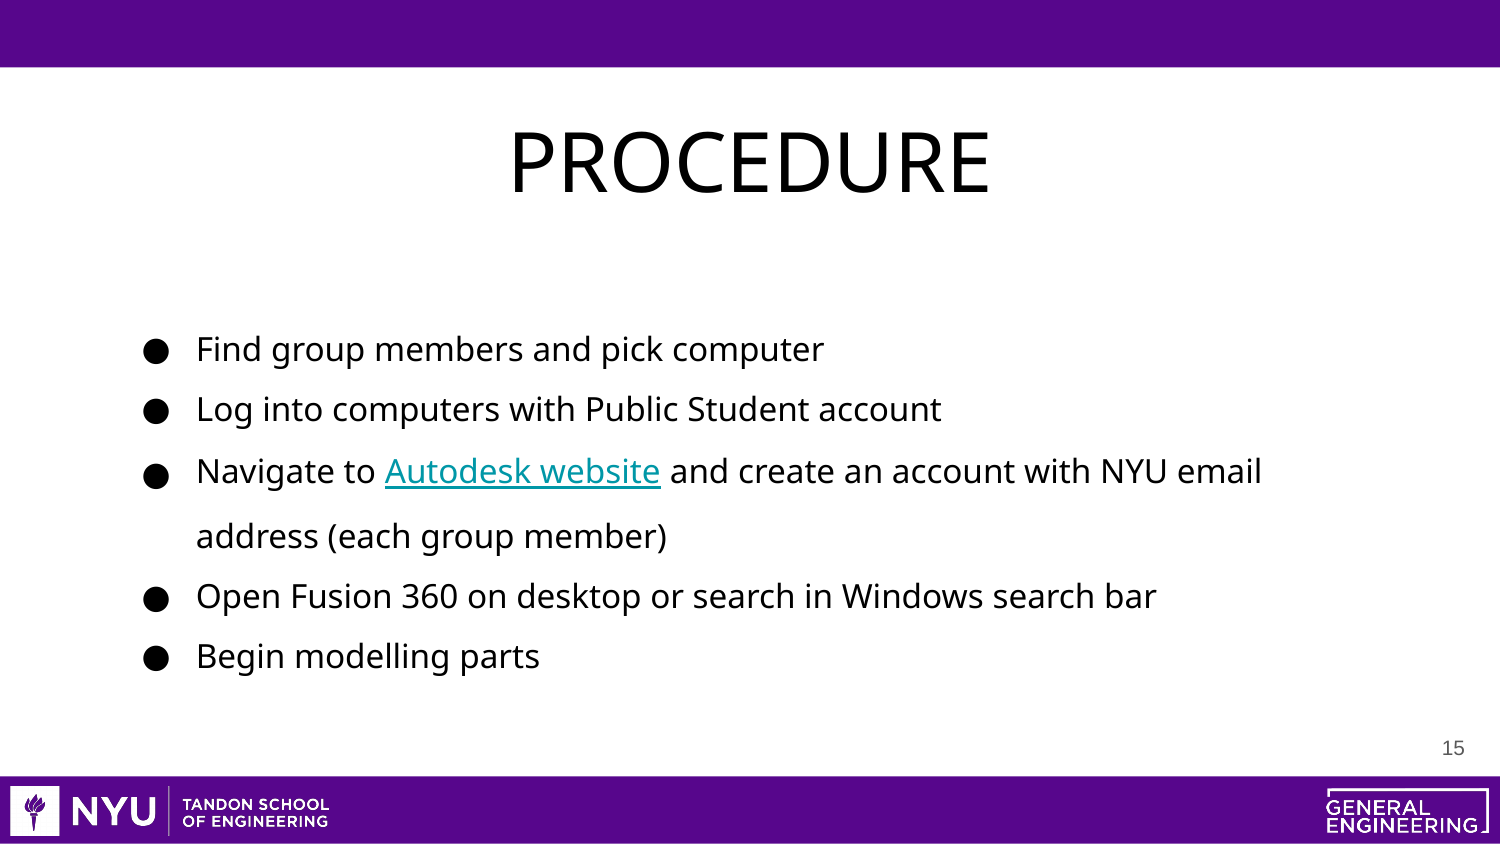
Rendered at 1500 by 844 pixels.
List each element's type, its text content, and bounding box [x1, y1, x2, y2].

text_box Find group members and pick computer Log into computers with Public Student account Navigate to Autodesk website and create an account with NYU email address (each group member) Open Fusion 360 on desktop or search in Windows search bar Begin modelling parts [105, 250, 1408, 733]
picture [1326, 788, 1489, 834]
text_box [0, 0, 1500, 68]
text_box PROCEDURE [69, 99, 1431, 219]
slide_number ‹#› [1389, 714, 1480, 780]
picture [9, 786, 329, 837]
text_box [0, 776, 1500, 844]
